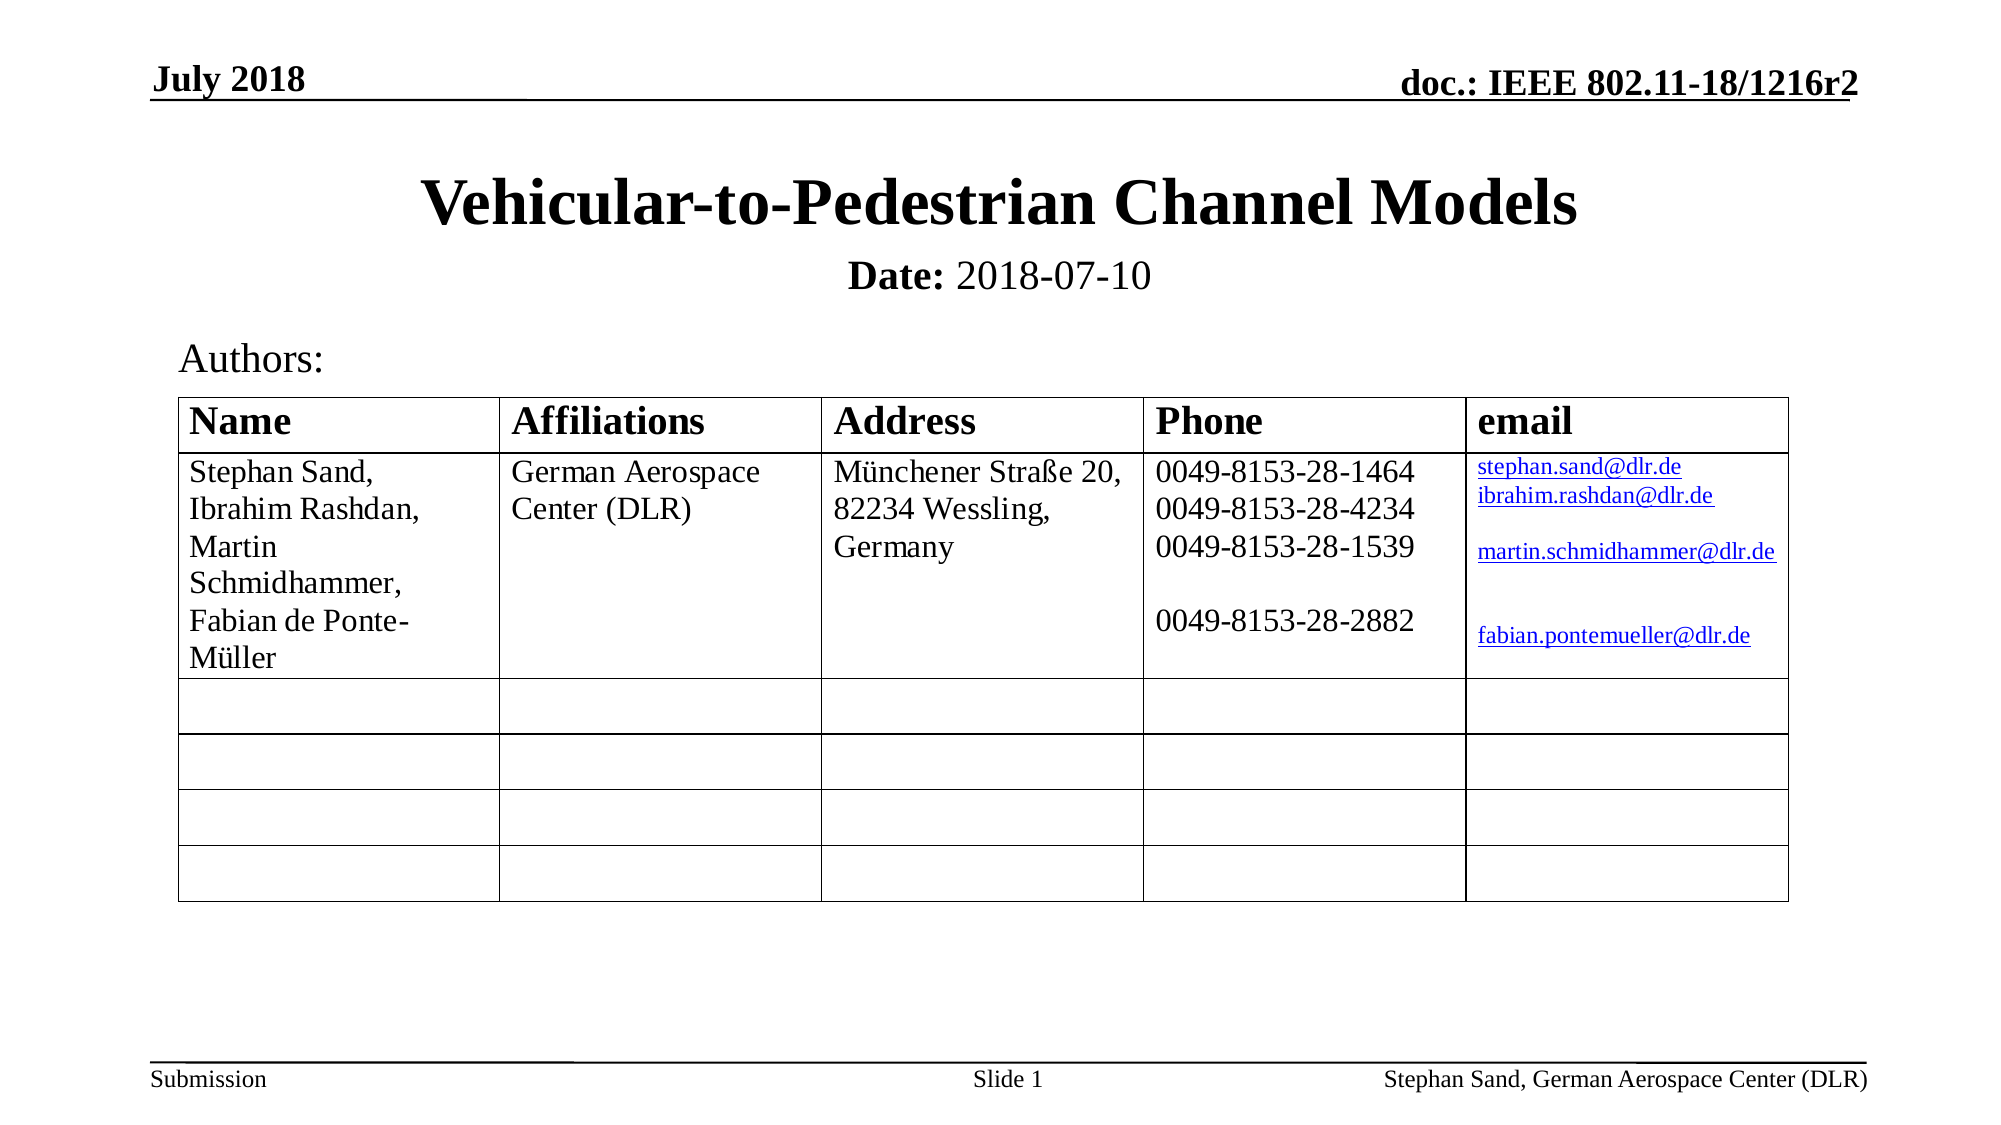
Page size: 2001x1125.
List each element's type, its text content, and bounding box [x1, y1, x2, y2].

footer Stephan Sand, German Aerospace Center (DLR) [1171, 1061, 1869, 1093]
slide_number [152, 54, 563, 100]
subtitle Date: 2018-07-10 [299, 239, 1701, 319]
text_box Authors: [162, 323, 401, 387]
title Vehicular-to-Pedestrian Channel Models [149, 76, 1851, 319]
slide_number Slide 1 [950, 1061, 1067, 1123]
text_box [163, 396, 1833, 949]
